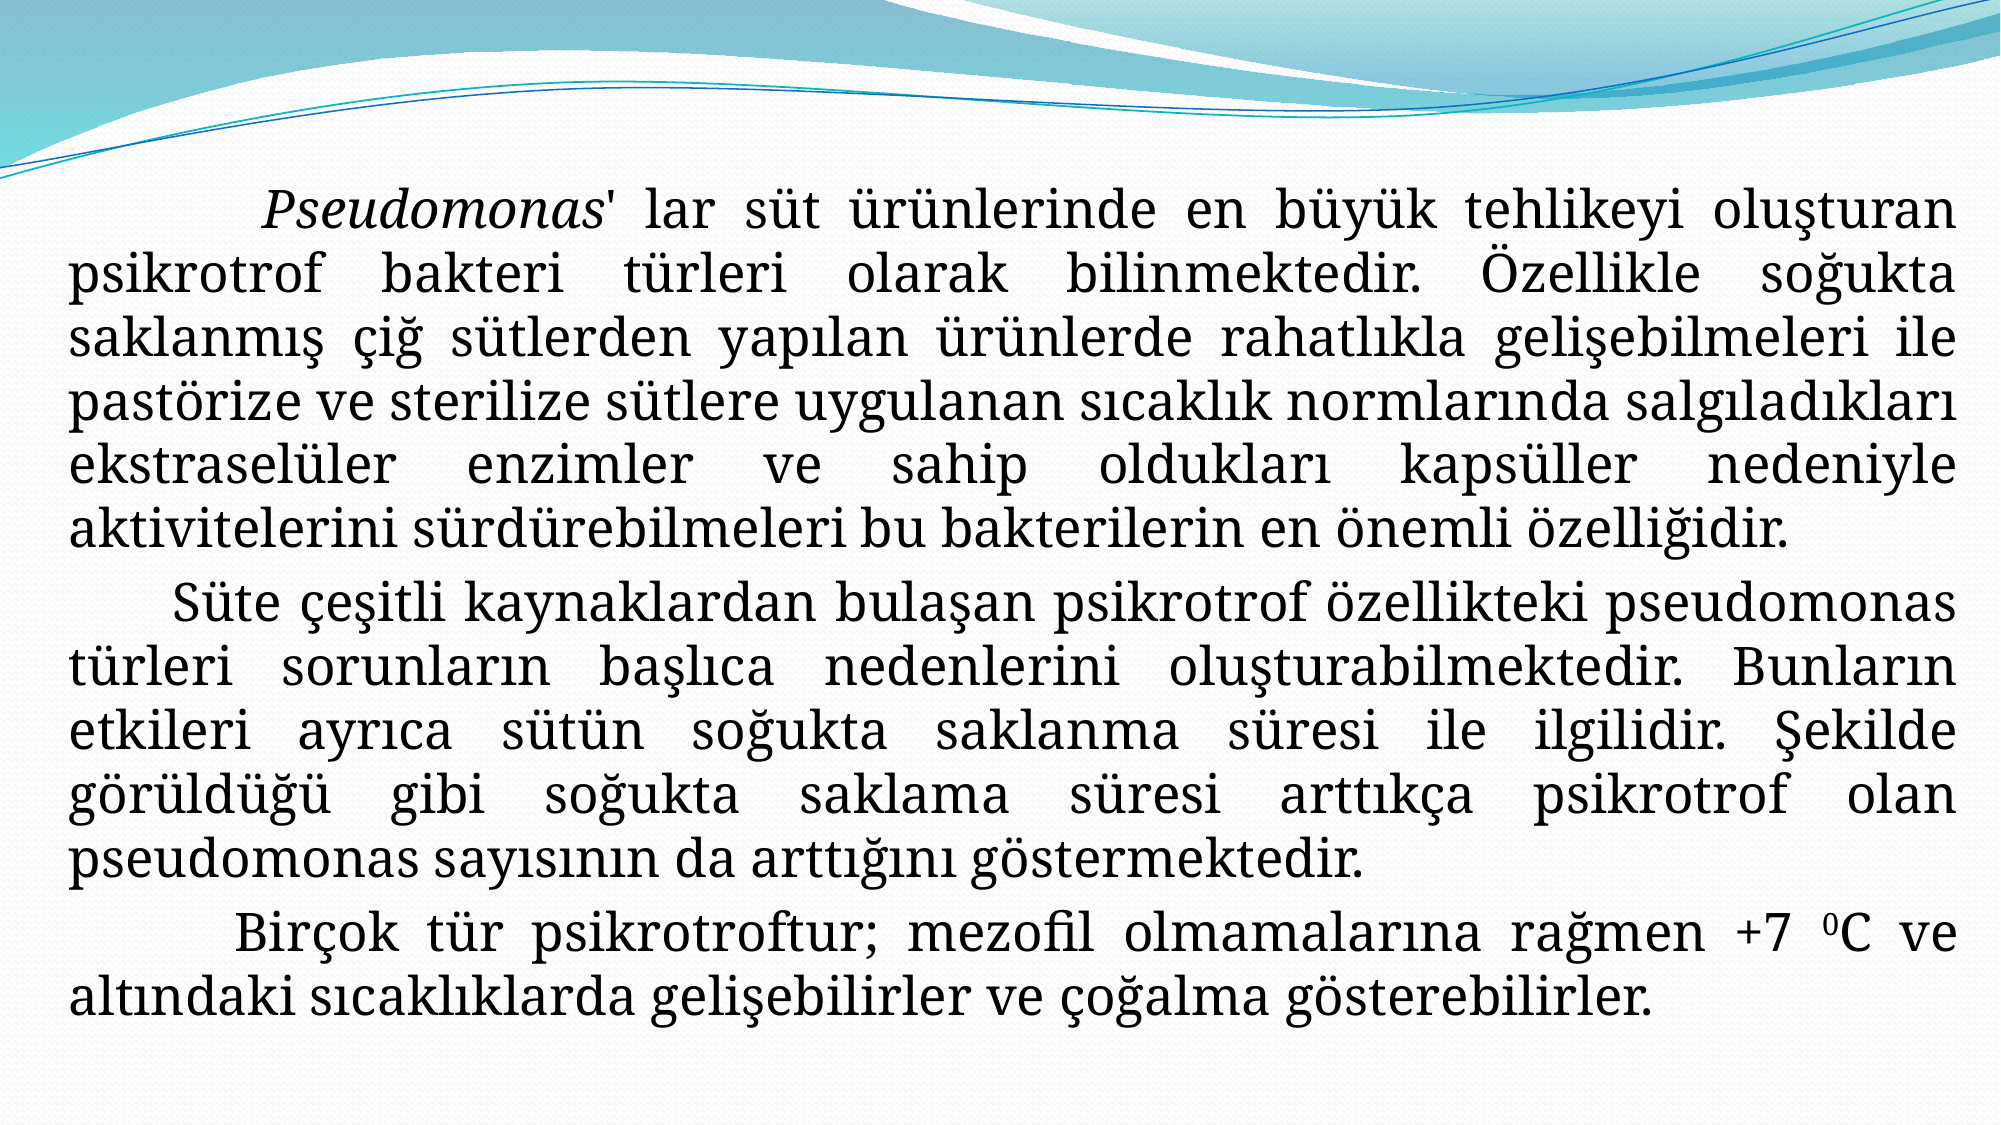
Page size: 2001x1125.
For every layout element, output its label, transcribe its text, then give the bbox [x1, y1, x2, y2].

list Pseudomonas' lar süt ürünlerinde en büyük tehlikeyi oluşturan psikrotrof bakteri türleri olarak bilinmektedir. Özellikle soğukta saklanmış çiğ sütlerden yapılan ürünlerde rahatlıkla gelişebilmeleri ile pastörize ve sterilize sütlere uygulanan sıcaklık normlarında salgıladıkları ekstraselüler enzimler ve sahip oldukları kapsüller nedeniyle aktivitelerini sürdürebilmeleri bu bakterilerin en önemli özelliğidir. Süte çeşitli kaynaklardan bulaşan psikrotrof özellikteki pseudomonas türleri sorunların başlıca nedenlerini oluşturabilmektedir. Bunların etkileri ayrıca sütün soğukta saklanma süresi ile ilgilidir. Şekilde görüldüğü gibi soğukta saklama süresi arttıkça psikrotrof olan pseudomonas sayısının da arttığını göstermektedir. Birçok tür psikrotroftur; mezofil olmamalarına rağmen +7 0C ve altındaki sıcaklıklarda gelişebilirler ve çoğalma gösterebilirler. [53, 168, 1974, 1086]
